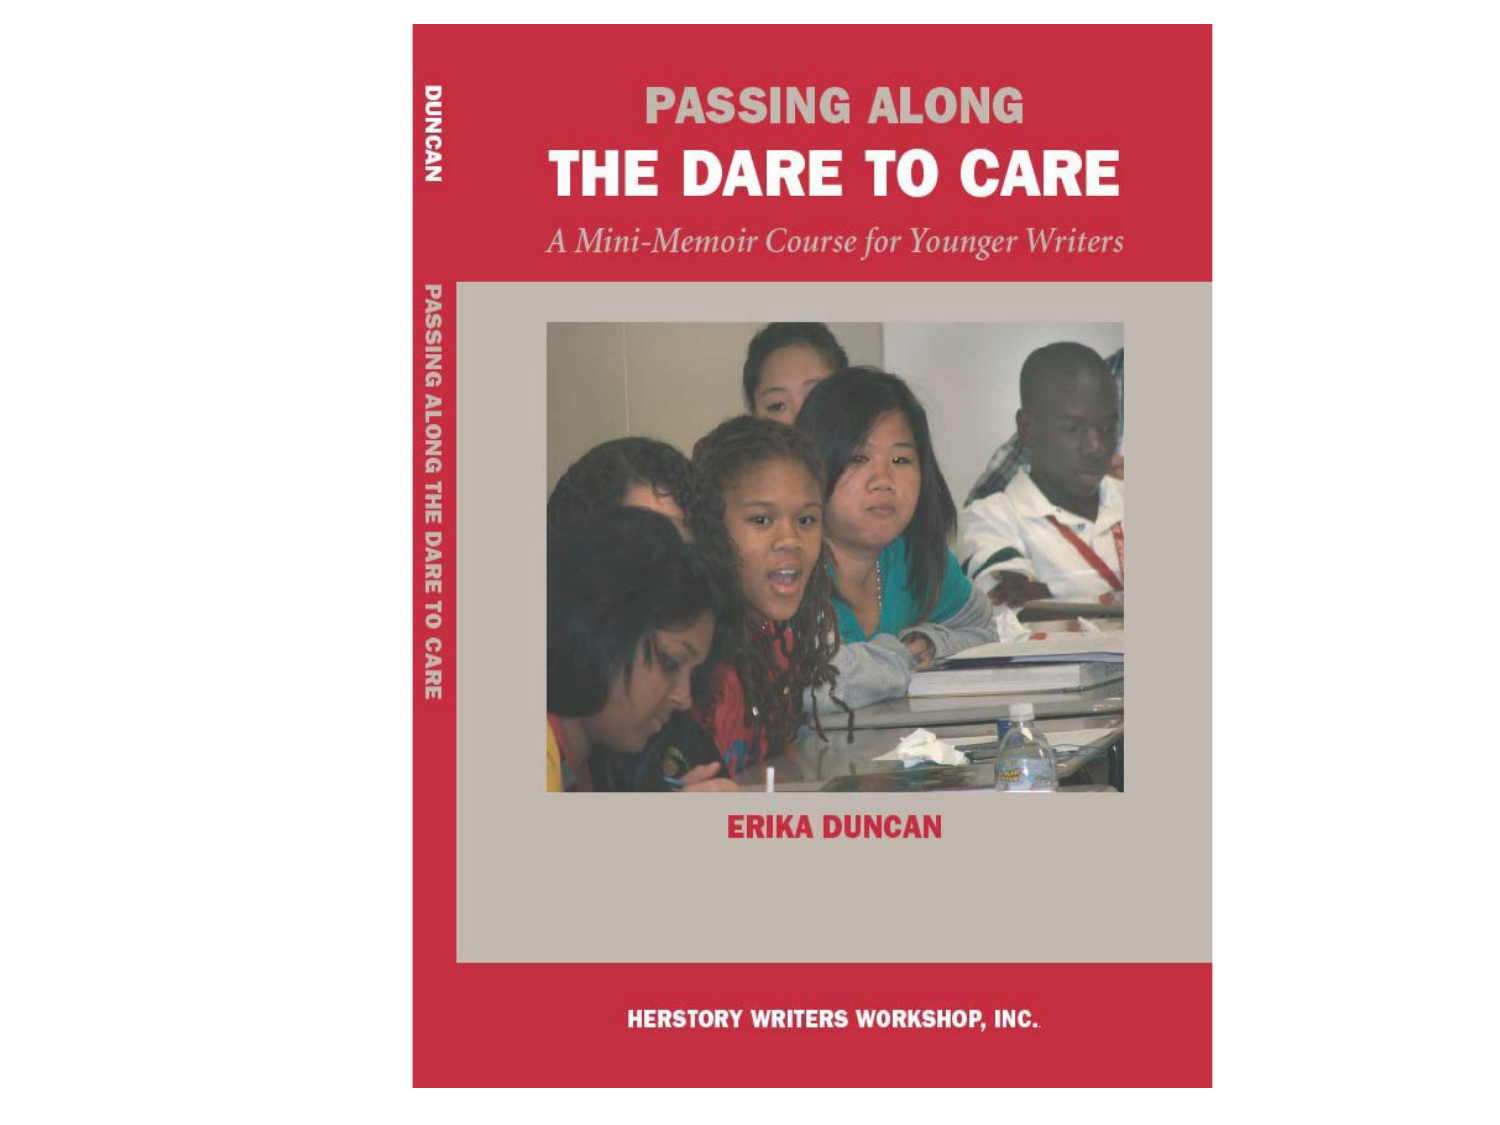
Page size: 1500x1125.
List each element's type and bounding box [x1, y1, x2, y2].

text_box [412, 24, 1213, 1088]
